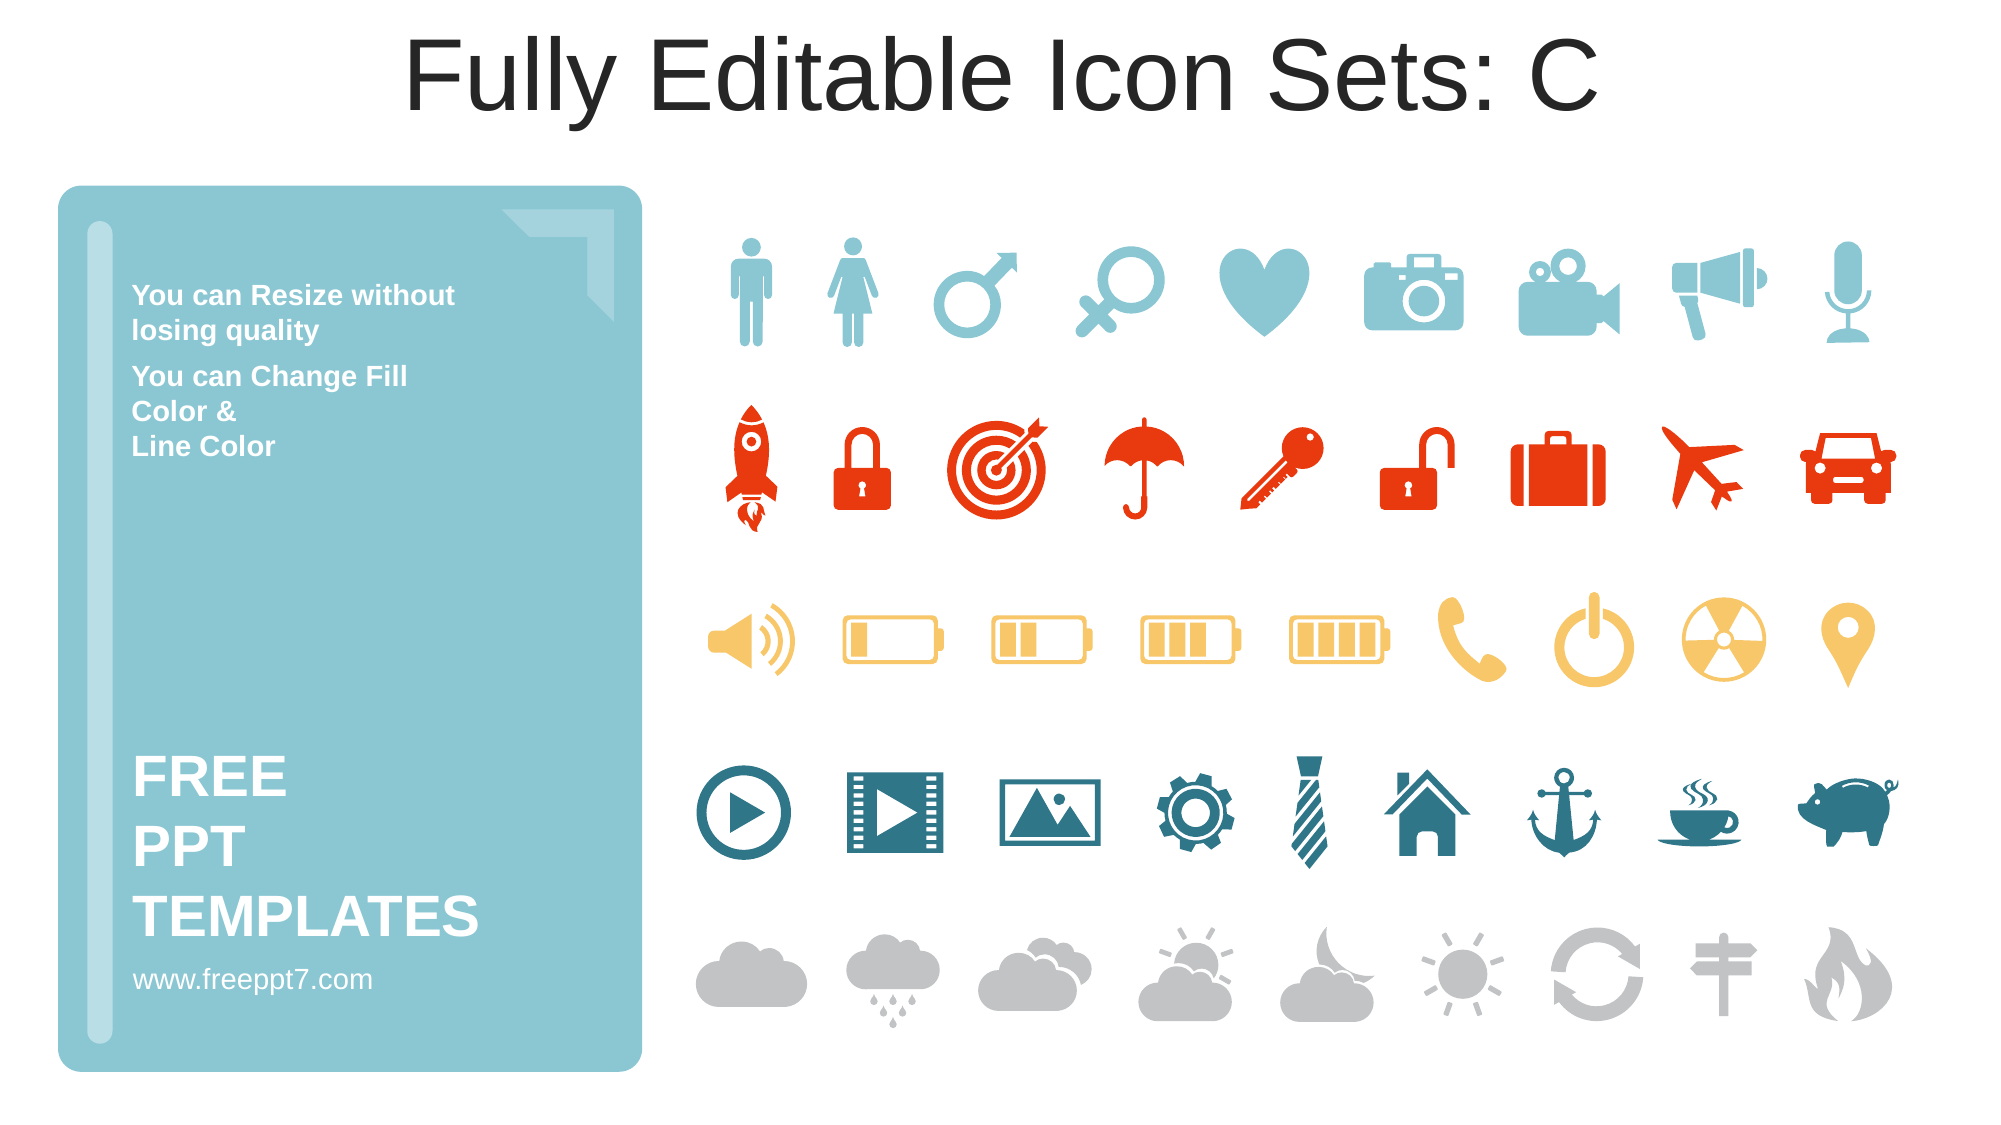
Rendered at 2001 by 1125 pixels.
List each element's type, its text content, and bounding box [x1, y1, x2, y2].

text_box [1591, 443, 1607, 508]
text_box [841, 614, 945, 666]
text_box [1176, 926, 1188, 941]
text_box [1437, 948, 1489, 1000]
text_box [1823, 289, 1873, 344]
text_box [1509, 443, 1525, 508]
text_box [1655, 777, 1744, 848]
text_box [724, 403, 779, 534]
text_box [977, 936, 1093, 1012]
text_box [888, 1014, 898, 1030]
text_box [897, 1002, 908, 1018]
text_box [1796, 777, 1900, 848]
text_box [1486, 984, 1503, 998]
text_box [1798, 432, 1898, 505]
text_box [1527, 429, 1589, 508]
text_box [763, 612, 784, 668]
text_box [1378, 425, 1456, 511]
text_box [1139, 614, 1243, 666]
text_box [694, 940, 809, 1008]
text_box [1137, 941, 1233, 1023]
text_box [1553, 590, 1636, 689]
text_box [832, 425, 892, 511]
text_box [932, 251, 1019, 340]
text_box [990, 614, 1094, 666]
text_box [1471, 1000, 1484, 1018]
text_box [1442, 1000, 1454, 1018]
text_box [1802, 926, 1894, 1023]
text_box [1833, 240, 1863, 306]
text_box [999, 778, 1102, 847]
text_box [1524, 766, 1604, 859]
text_box [1290, 755, 1329, 871]
text_box [1422, 984, 1439, 998]
text_box [1074, 245, 1166, 339]
text_box [1239, 426, 1325, 511]
text_box [878, 1002, 889, 1018]
text_box [1671, 247, 1769, 342]
text_box [1288, 614, 1392, 666]
text_box [946, 415, 1051, 521]
text_box [1472, 931, 1485, 948]
text_box [768, 601, 796, 678]
text_box [757, 623, 772, 658]
text_box [1204, 926, 1217, 941]
text_box [1436, 596, 1508, 683]
text_box [1381, 766, 1474, 857]
text_box [1279, 923, 1378, 1023]
text_box [1517, 247, 1621, 337]
text_box [695, 764, 793, 861]
text_box [729, 236, 774, 348]
text_box [1440, 931, 1454, 948]
text_box [1155, 771, 1236, 854]
list Fully Editable Icon Sets: C [53, 20, 1952, 140]
text_box [846, 771, 944, 854]
text_box [1103, 416, 1186, 521]
text_box [1553, 975, 1645, 1023]
text_box [1488, 955, 1506, 967]
text_box [1549, 926, 1641, 974]
text_box [1363, 252, 1465, 332]
text_box [1680, 596, 1768, 683]
text_box [1218, 247, 1311, 339]
text_box [707, 611, 753, 671]
text_box [1688, 931, 1759, 1018]
text_box [1219, 947, 1235, 959]
text_box [845, 933, 941, 1007]
text_box [1660, 425, 1747, 513]
text_box [826, 236, 880, 349]
text_box [1820, 601, 1876, 691]
text_box [1420, 955, 1437, 967]
